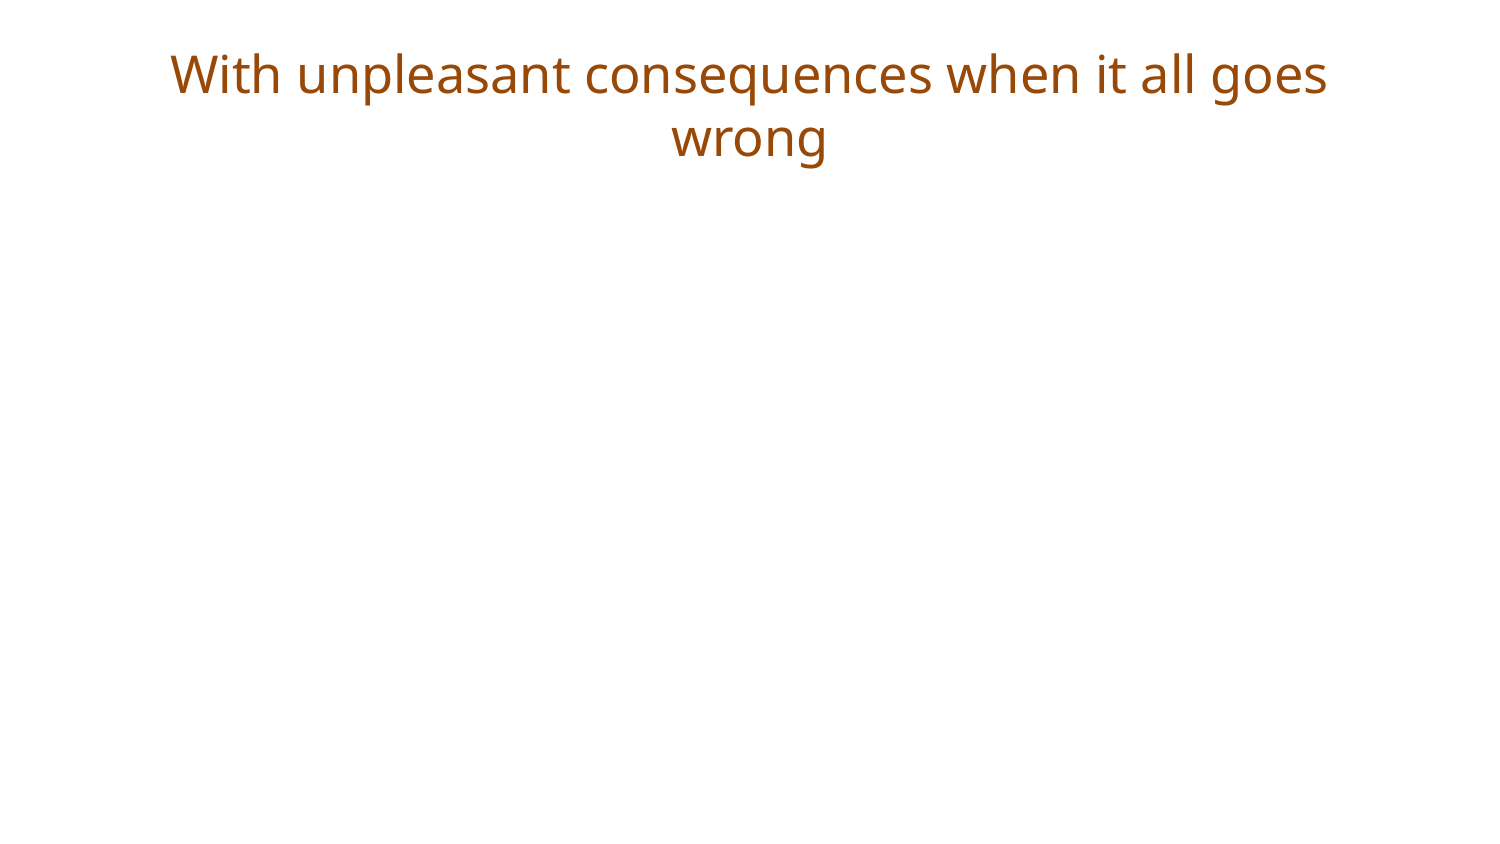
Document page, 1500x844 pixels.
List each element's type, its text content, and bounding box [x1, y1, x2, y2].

title With unpleasant consequences when it all goes wrong [75, 33, 1425, 175]
